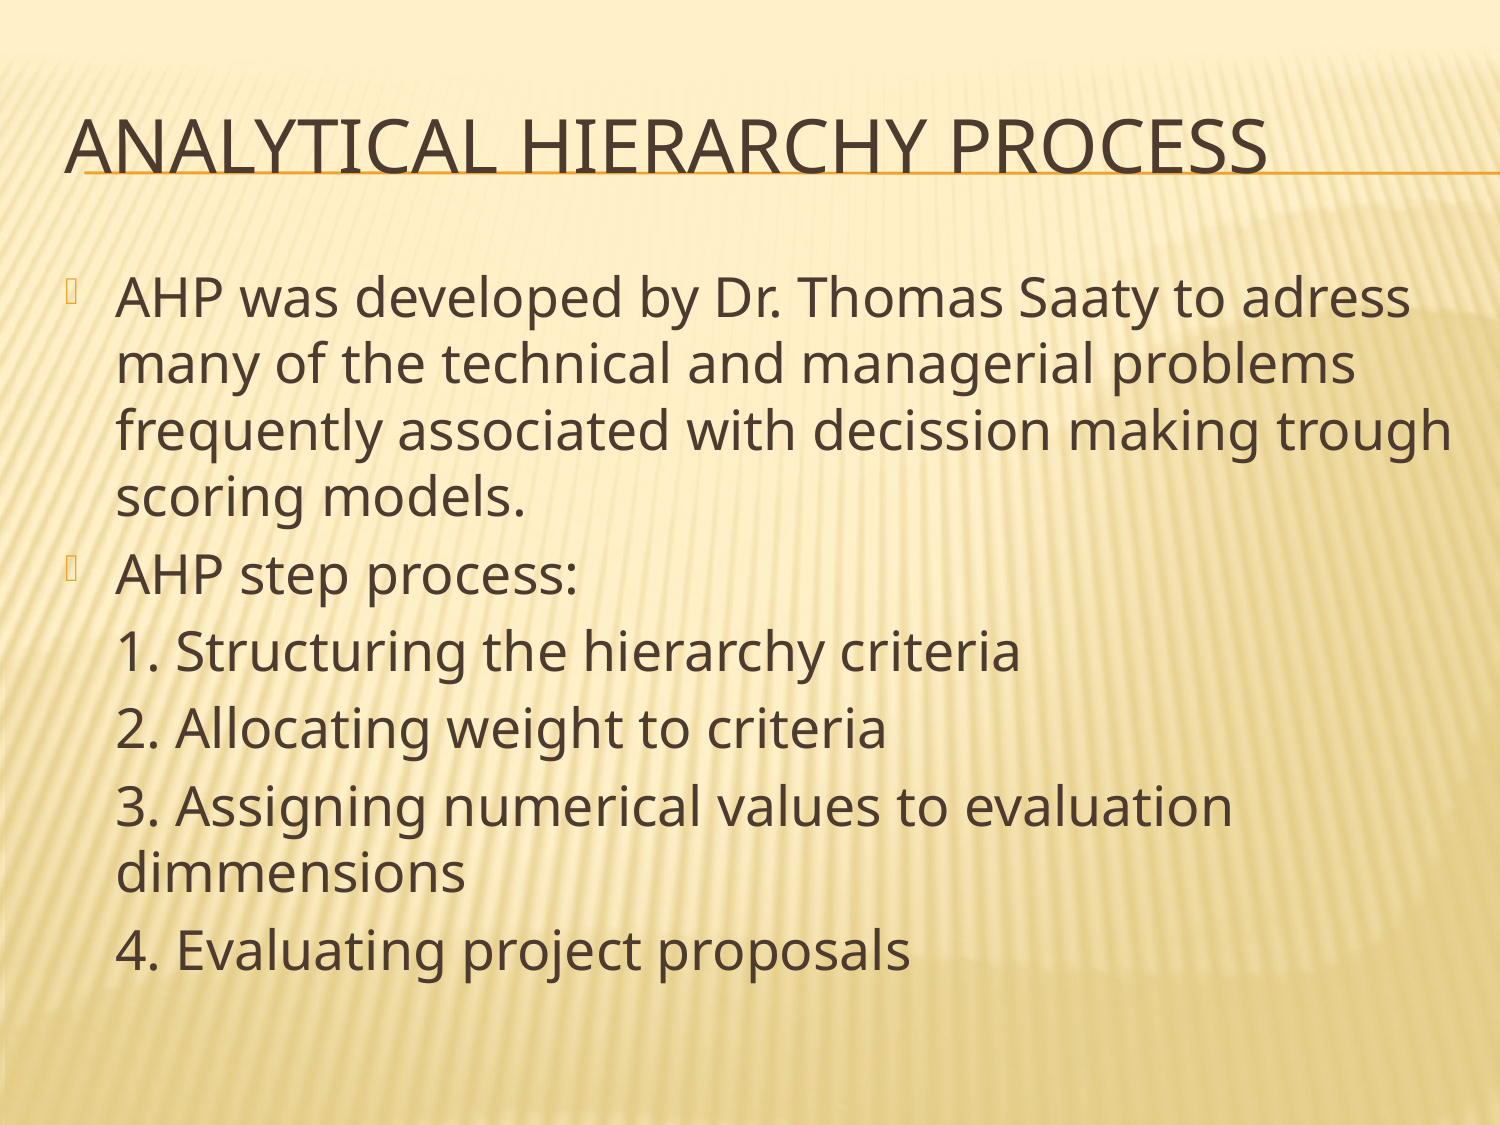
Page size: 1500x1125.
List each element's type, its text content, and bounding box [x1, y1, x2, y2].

title Analytical Hierarchy Process [50, 75, 1475, 213]
list AHP was developed by Dr. Thomas Saaty to adress many of the technical and managerial problems frequently associated with decission making trough scoring models. AHP step process: 1. Structuring the hierarchy criteria 2. Allocating weight to criteria 3. Assigning numerical values to evaluation dimmensions 4. Evaluating project proposals [50, 254, 1475, 998]
